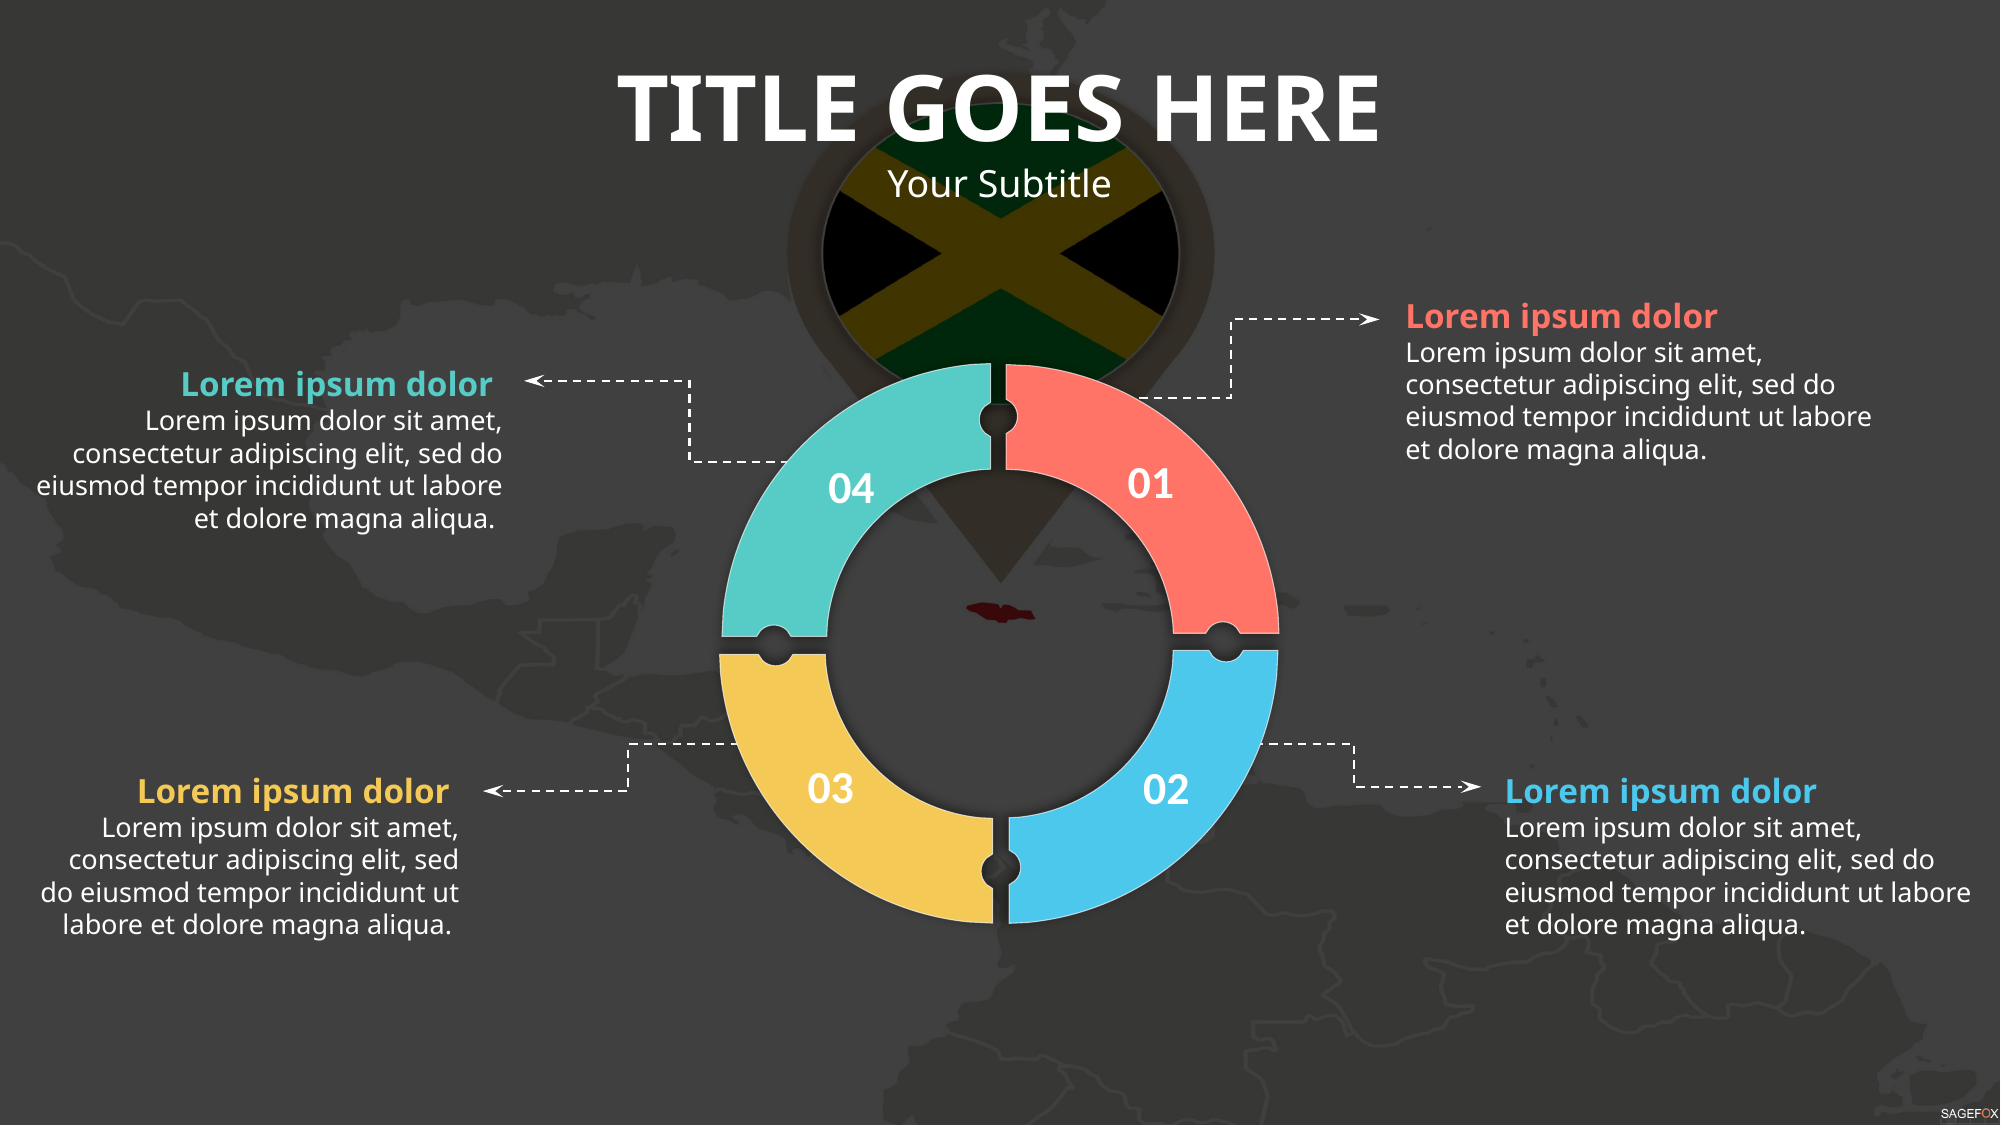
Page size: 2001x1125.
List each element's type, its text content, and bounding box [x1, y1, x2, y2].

text_box Lorem ipsum dolor Lorem ipsum dolor sit amet, consectetur adipiscing elit, sed do eiusmod tempor incididunt ut labore et dolore magna aliqua. [1494, 765, 1988, 946]
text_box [1278, 743, 1482, 787]
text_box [1009, 650, 1278, 924]
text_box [523, 380, 721, 463]
text_box TITLE GOES HERE Your Subtitle [548, 42, 1452, 212]
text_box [1081, 319, 1380, 398]
picture [0, 0, 2001, 1125]
text_box Lorem ipsum dolor Lorem ipsum dolor sit amet, consectetur adipiscing elit, sed do eiusmod tempor incididunt ut labore et dolore magna aliqua. [15, 358, 513, 539]
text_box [721, 363, 991, 637]
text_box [719, 654, 993, 924]
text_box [1006, 364, 1279, 634]
text_box Lorem ipsum dolor Lorem ipsum dolor sit amet, consectetur adipiscing elit, sed do eiusmod tempor incididunt ut labore et dolore magna aliqua. [1395, 289, 1889, 470]
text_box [482, 744, 719, 792]
text_box Lorem ipsum dolor Lorem ipsum dolor sit amet, consectetur adipiscing elit, sed do eiusmod tempor incididunt ut labore et dolore magna aliqua. [23, 765, 469, 946]
